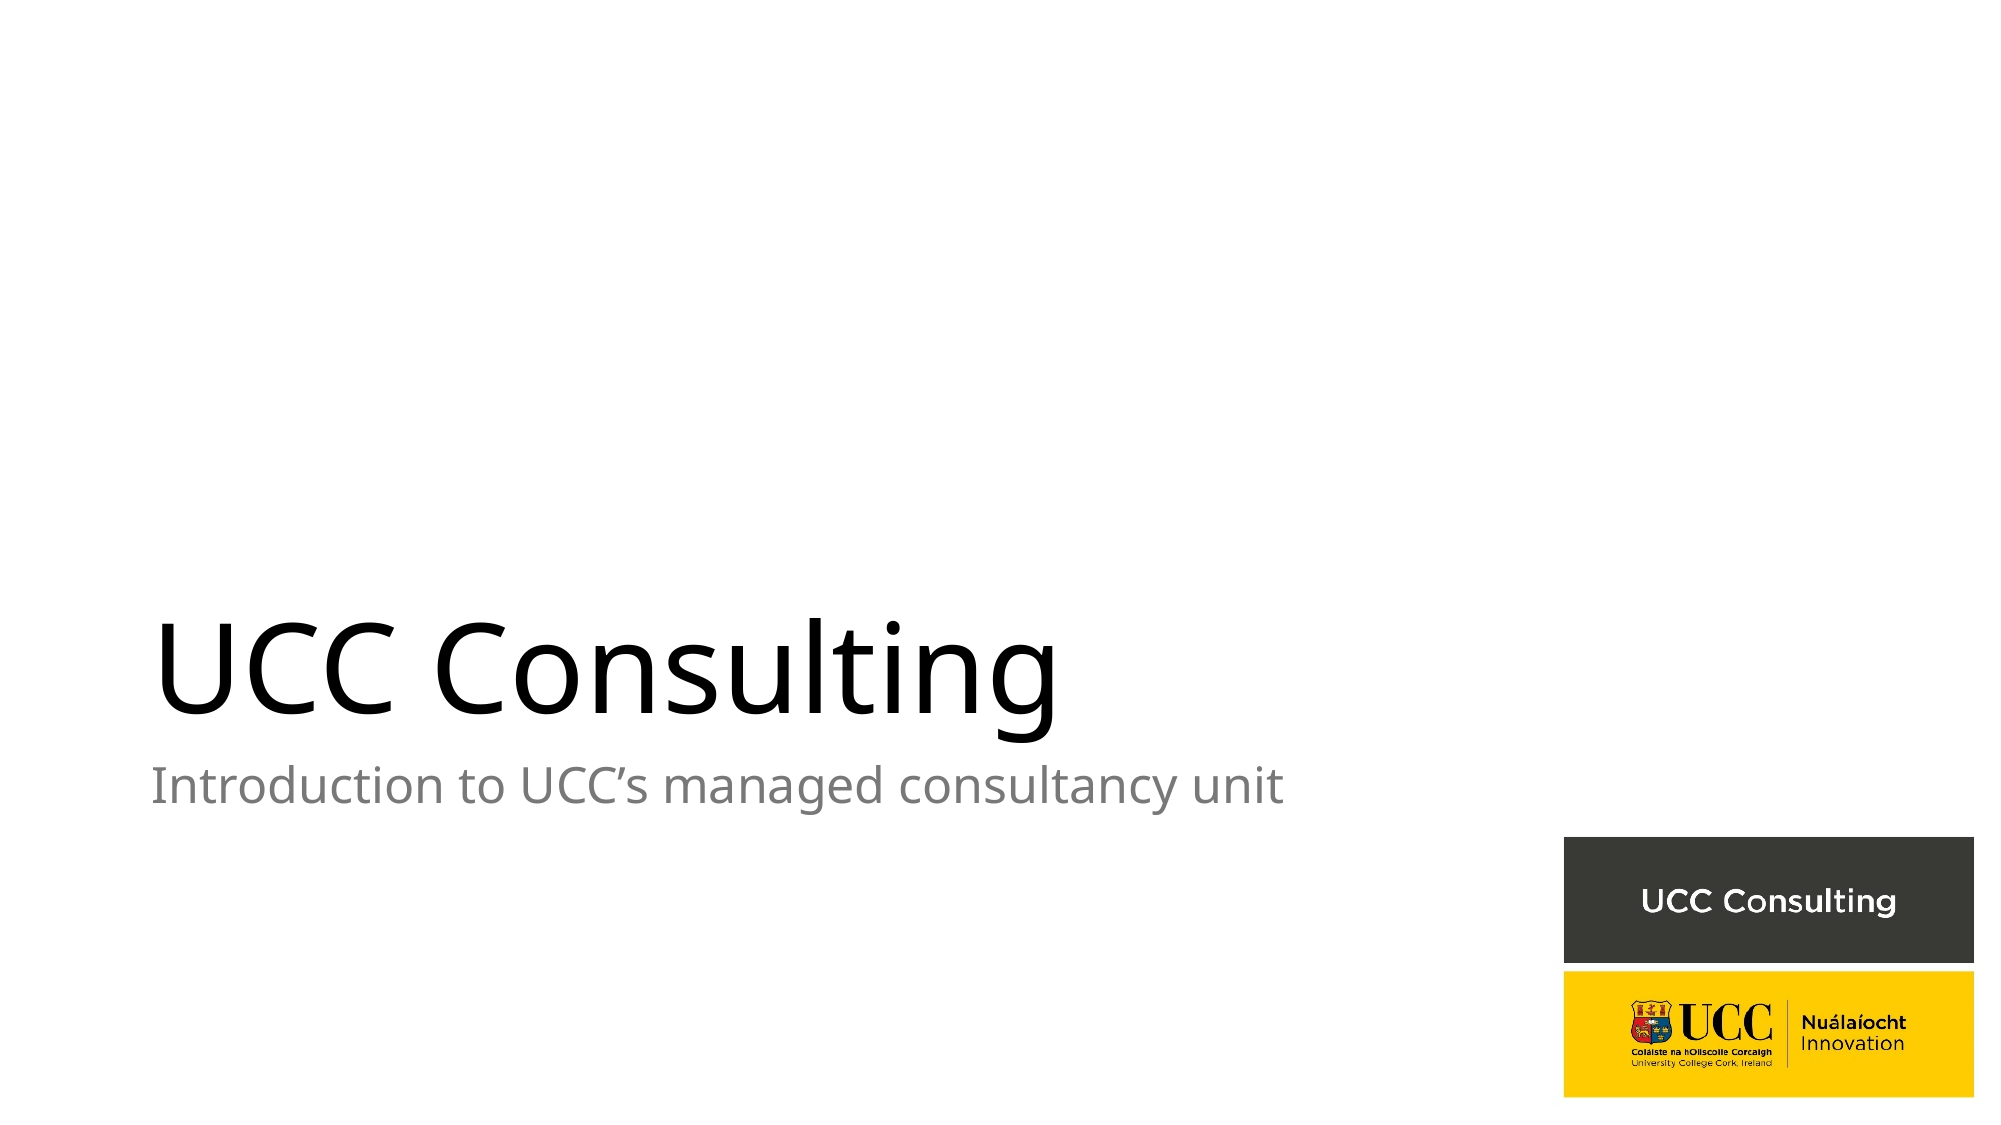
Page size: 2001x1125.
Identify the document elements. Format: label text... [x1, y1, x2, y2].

title UCC Consulting [136, 280, 1862, 749]
text_box [1335, 638, 1979, 1125]
picture [1537, 809, 2000, 1125]
list Introduction to UCC’s managed consultancy unit [136, 752, 1335, 999]
